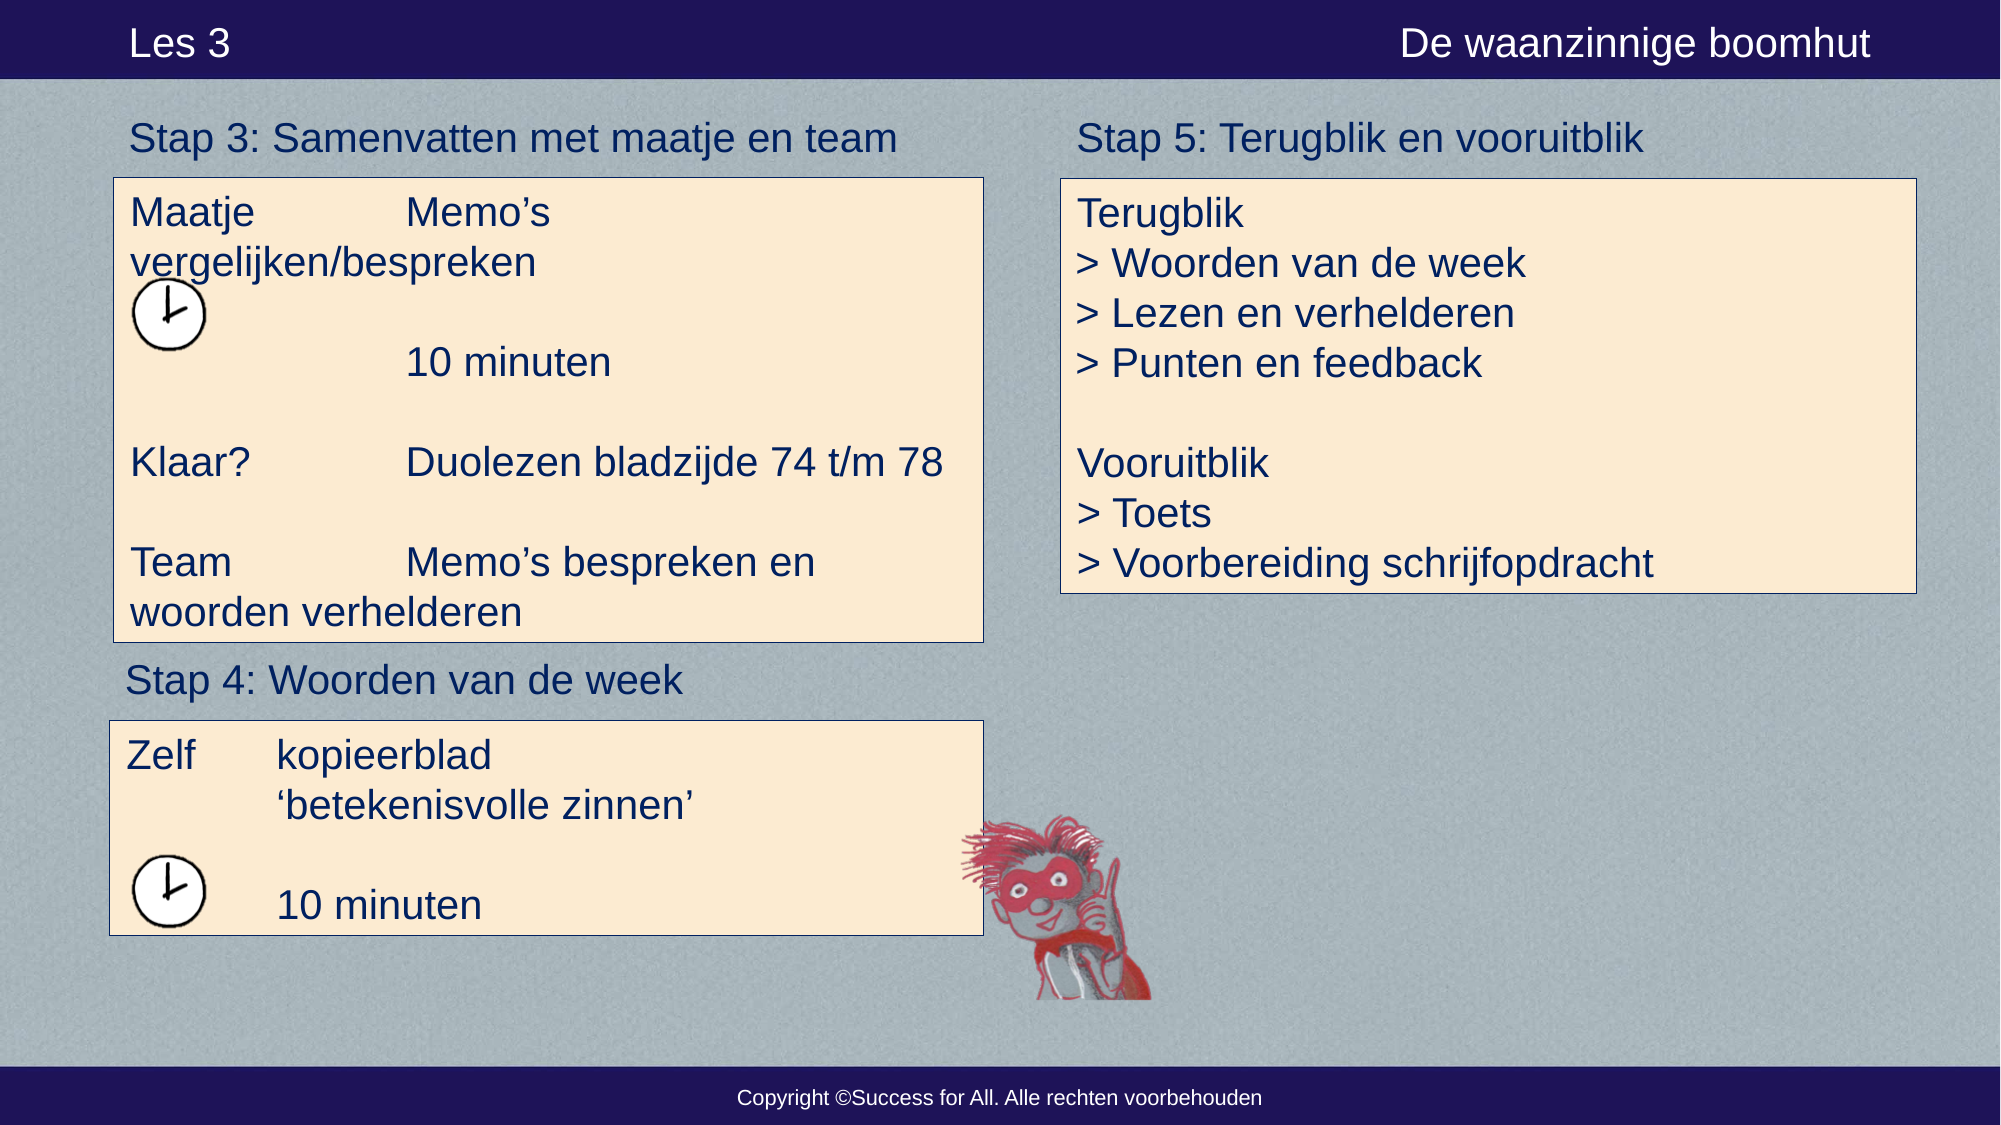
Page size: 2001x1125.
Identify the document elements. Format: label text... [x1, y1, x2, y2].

text_box Maatje Memo’s vergelijken/bespreken 10 minuten Klaar? Duolezen bladzijde 74 t/m 78 Team Memo’s bespreken en woorden verhelderen [113, 177, 984, 643]
text_box De waanzinnige boomhut [999, 8, 1886, 73]
picture [0, 0, 2001, 1125]
text_box Les 3 [114, 8, 354, 73]
text_box Stap 4: Woorden van de week [109, 645, 903, 711]
text_box Zelf kopieerblad ‘betekenisvolle zinnen’ 10 minuten [109, 720, 984, 936]
text_box Stap 5: Terugblik en vooruitblik [1061, 103, 1854, 169]
text_box Copyright ©Success for All. Alle rechten voorbehouden [0, 1076, 2000, 1125]
text_box Terugblik > Woorden van de week > Lezen en verhelderen > Punten en feedback Vooruitblik > Toets > Voorbereiding schrijfopdracht [1060, 178, 1917, 594]
text_box Stap 3: Samenvatten met maatje en team [113, 103, 984, 169]
